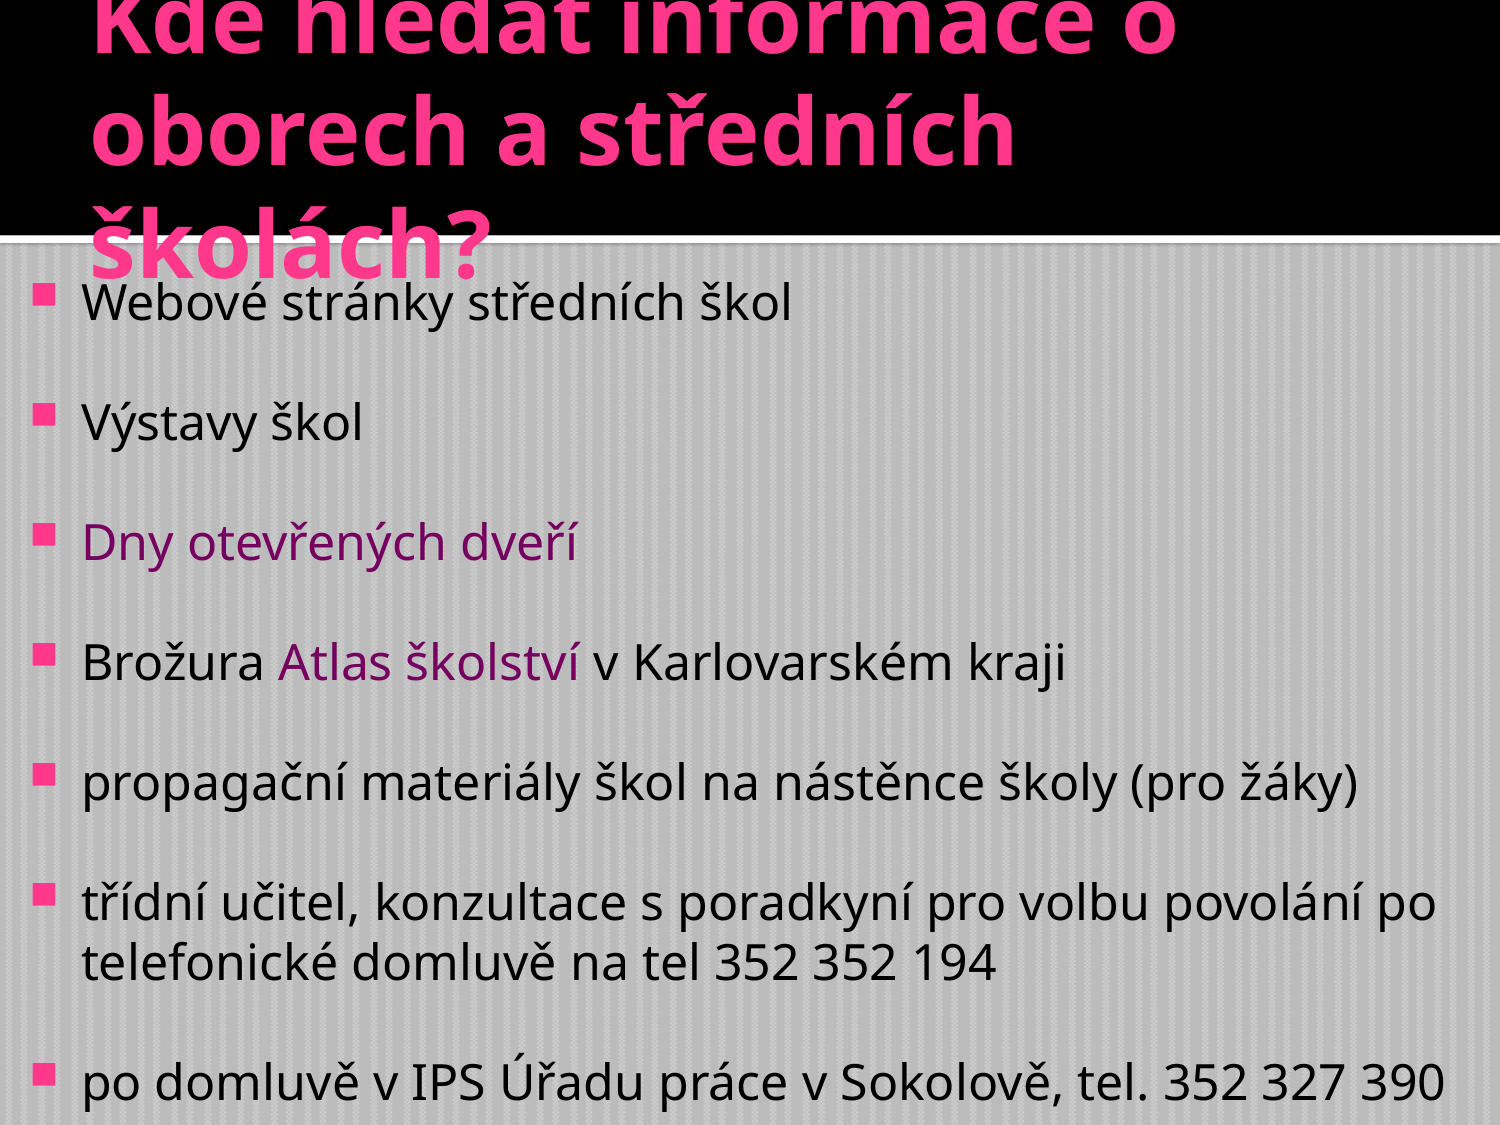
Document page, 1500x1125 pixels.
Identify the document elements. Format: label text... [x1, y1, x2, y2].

text_box Kde hledat informace o oborech a středních školách? [75, 25, 1425, 231]
picture [0, 243, 1500, 255]
text_box Webové stránky středních škol Výstavy škol Dny otevřených dveří Brožura Atlas školství v Karlovarském kraji propagační materiály škol na nástěnce školy (pro žáky) třídní učitel, konzultace s poradkyní pro volbu povolání po telefonické domluvě na tel 352 352 194 po domluvě v IPS Úřadu práce v Sokolově, tel. 352 327 390 [0, 255, 1500, 1125]
